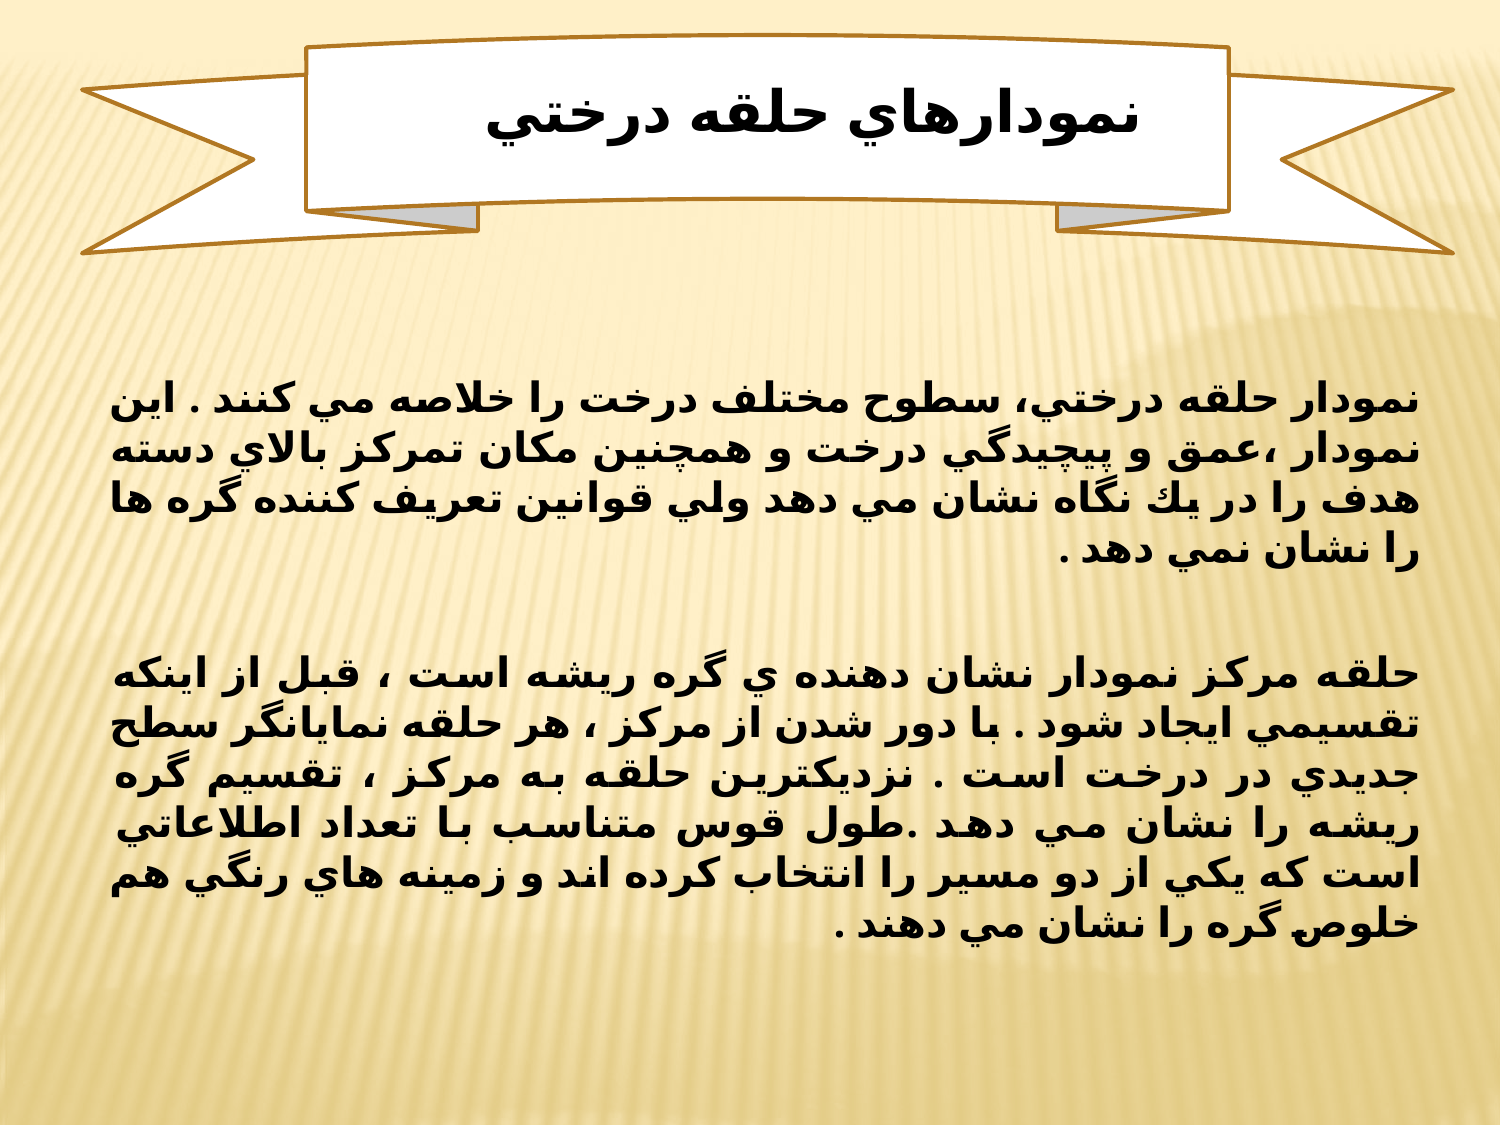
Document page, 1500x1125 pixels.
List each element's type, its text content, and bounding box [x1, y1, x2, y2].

text_box نمودارهاي حلقه درختي [454, 66, 1158, 152]
text_box حلقه مركز نمودار نشان دهنده ي گره ريشه است ، قبل از اينكه تقسيمي ايجاد شود . با دور شدن از مركز ، هر حلقه نمايانگر سطح جديدي در درخت است . نزديكترين حلقه به مركز ، تقسيم گره ريشه را نشان مي دهد .طول قوس متناسب با تعداد اطلاعاتي است كه يكي از دو مسير را انتخاب كرده اند و زمينه هاي رنگي هم خلوص گره را نشان مي دهند . [93, 638, 1437, 954]
text_box نمودار حلقه درختي، سطوح مختلف درخت را خلاصه مي كنند . اين نمودار ،عمق و پيچيدگي درخت و همچنين مكان تمركز بالاي دسته هدف را در يك نگاه نشان مي دهد ولي قوانين تعريف كننده گره ها را نشان نمي دهد . [93, 363, 1437, 579]
text_box [79, 36, 1456, 256]
footer © irmgn.ir [512, 12, 1063, 60]
